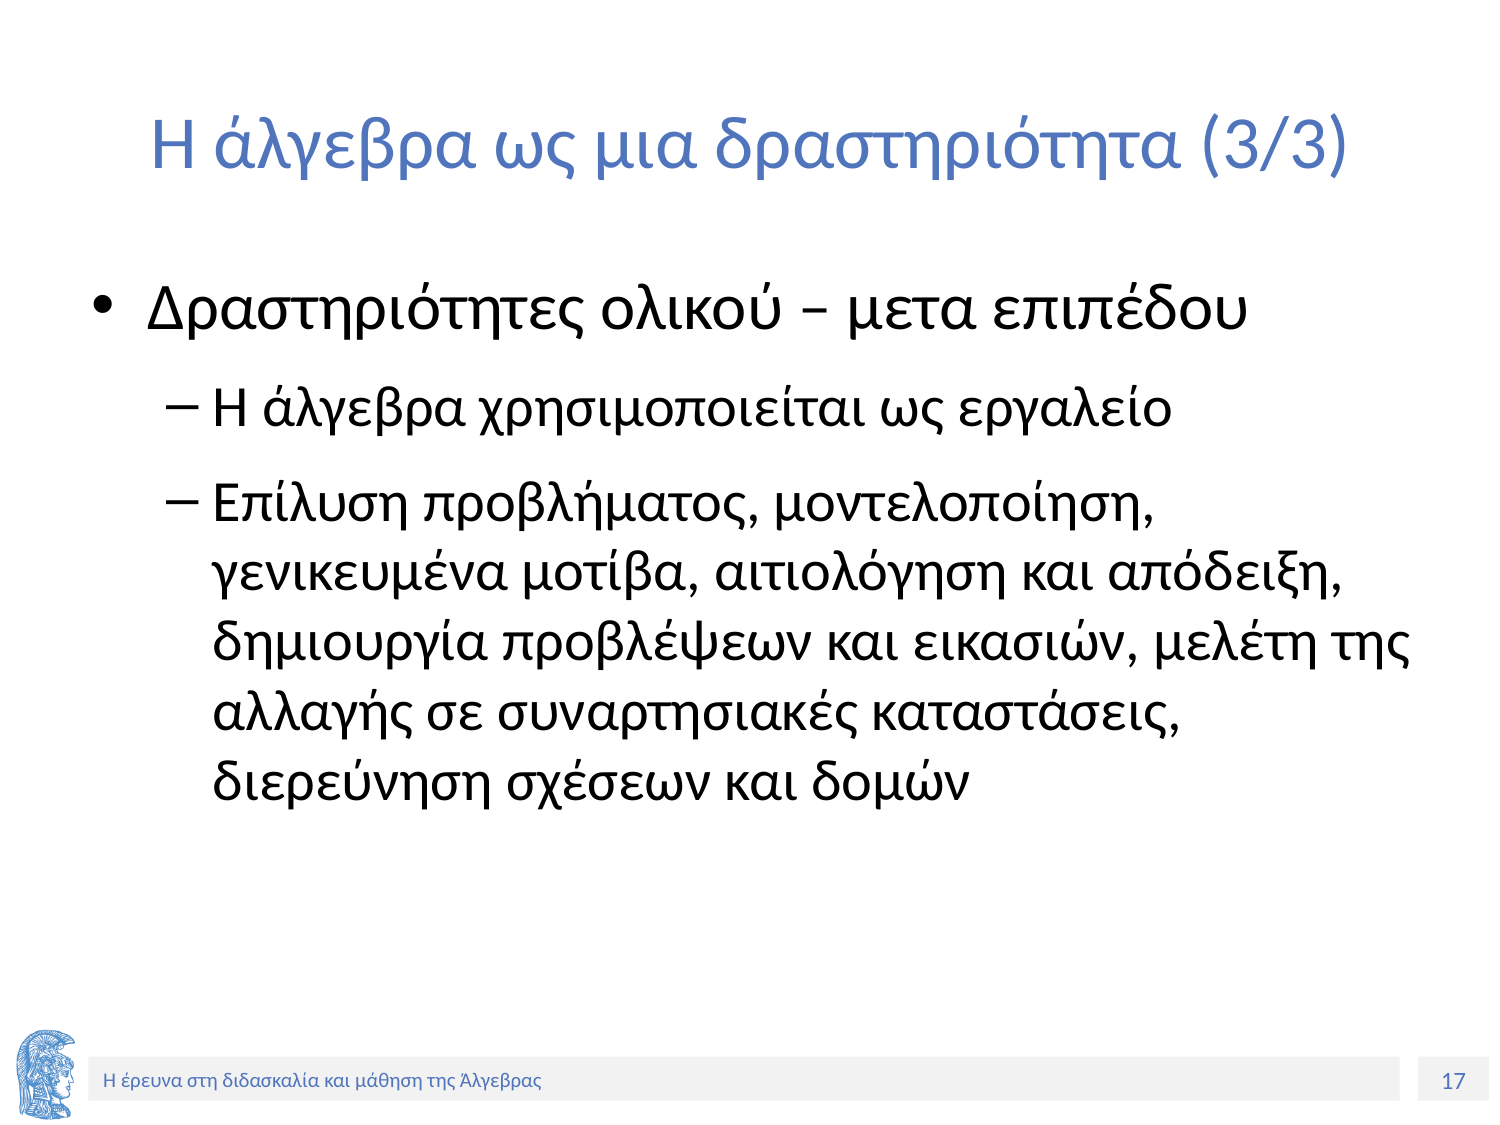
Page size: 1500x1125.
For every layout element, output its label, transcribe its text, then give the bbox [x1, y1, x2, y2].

picture [9, 1026, 81, 1120]
title Η άλγεβρα ως μια δραστηριότητα (3/3) [75, 45, 1425, 233]
list Δραστηριότητες ολικού – μετα επιπέδου Η άλγεβρα χρησιμοποιείται ως εργαλείο Επίλυση προβλήματος, μοντελοποίηση, γενικευμένα μοτίβα, αιτιολόγηση και απόδειξη, δημιουργία προβλέψεων και εικασιών, μελέτη της αλλαγής σε συναρτησιακές καταστάσεις, διερεύνηση σχέσεων και δομών [76, 255, 1427, 998]
